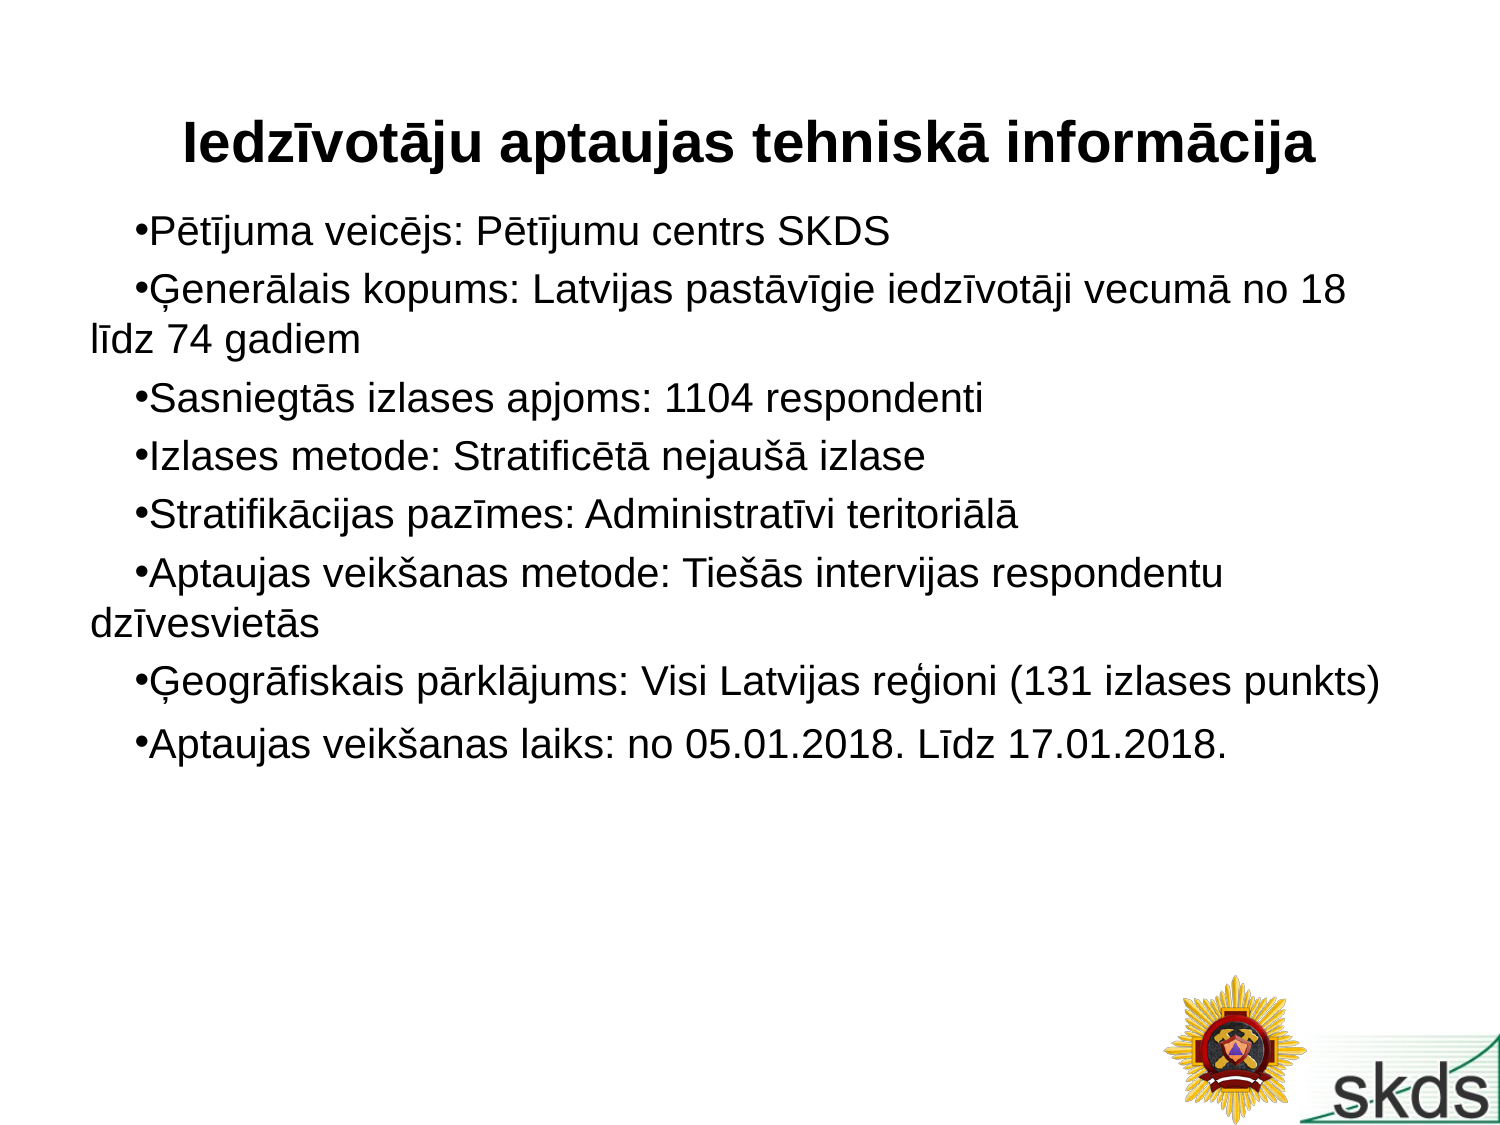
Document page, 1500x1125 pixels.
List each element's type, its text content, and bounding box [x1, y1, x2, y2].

list Pētījuma veicējs: Pētījumu centrs SKDS Ģenerālais kopums: Latvijas pastāvīgie iedzīvotāji vecumā no 18 līdz 74 gadiem Sasniegtās izlases apjoms: 1104 respondenti Izlases metode: Stratificētā nejaušā izlase Stratifikācijas pazīmes: Administratīvi teritoriālā Aptaujas veikšanas metode: Tiešās intervijas respondentu dzīvesvietās Ģeogrāfiskais pārklājums: Visi Latvijas reģioni (131 izlases punkts) Aptaujas veikšanas laiks: no 05.01.2018. Līdz 17.01.2018. [74, 196, 1426, 1006]
title Iedzīvotāju aptaujas tehniskā informācija [74, 44, 1426, 196]
picture [1163, 974, 1500, 1125]
